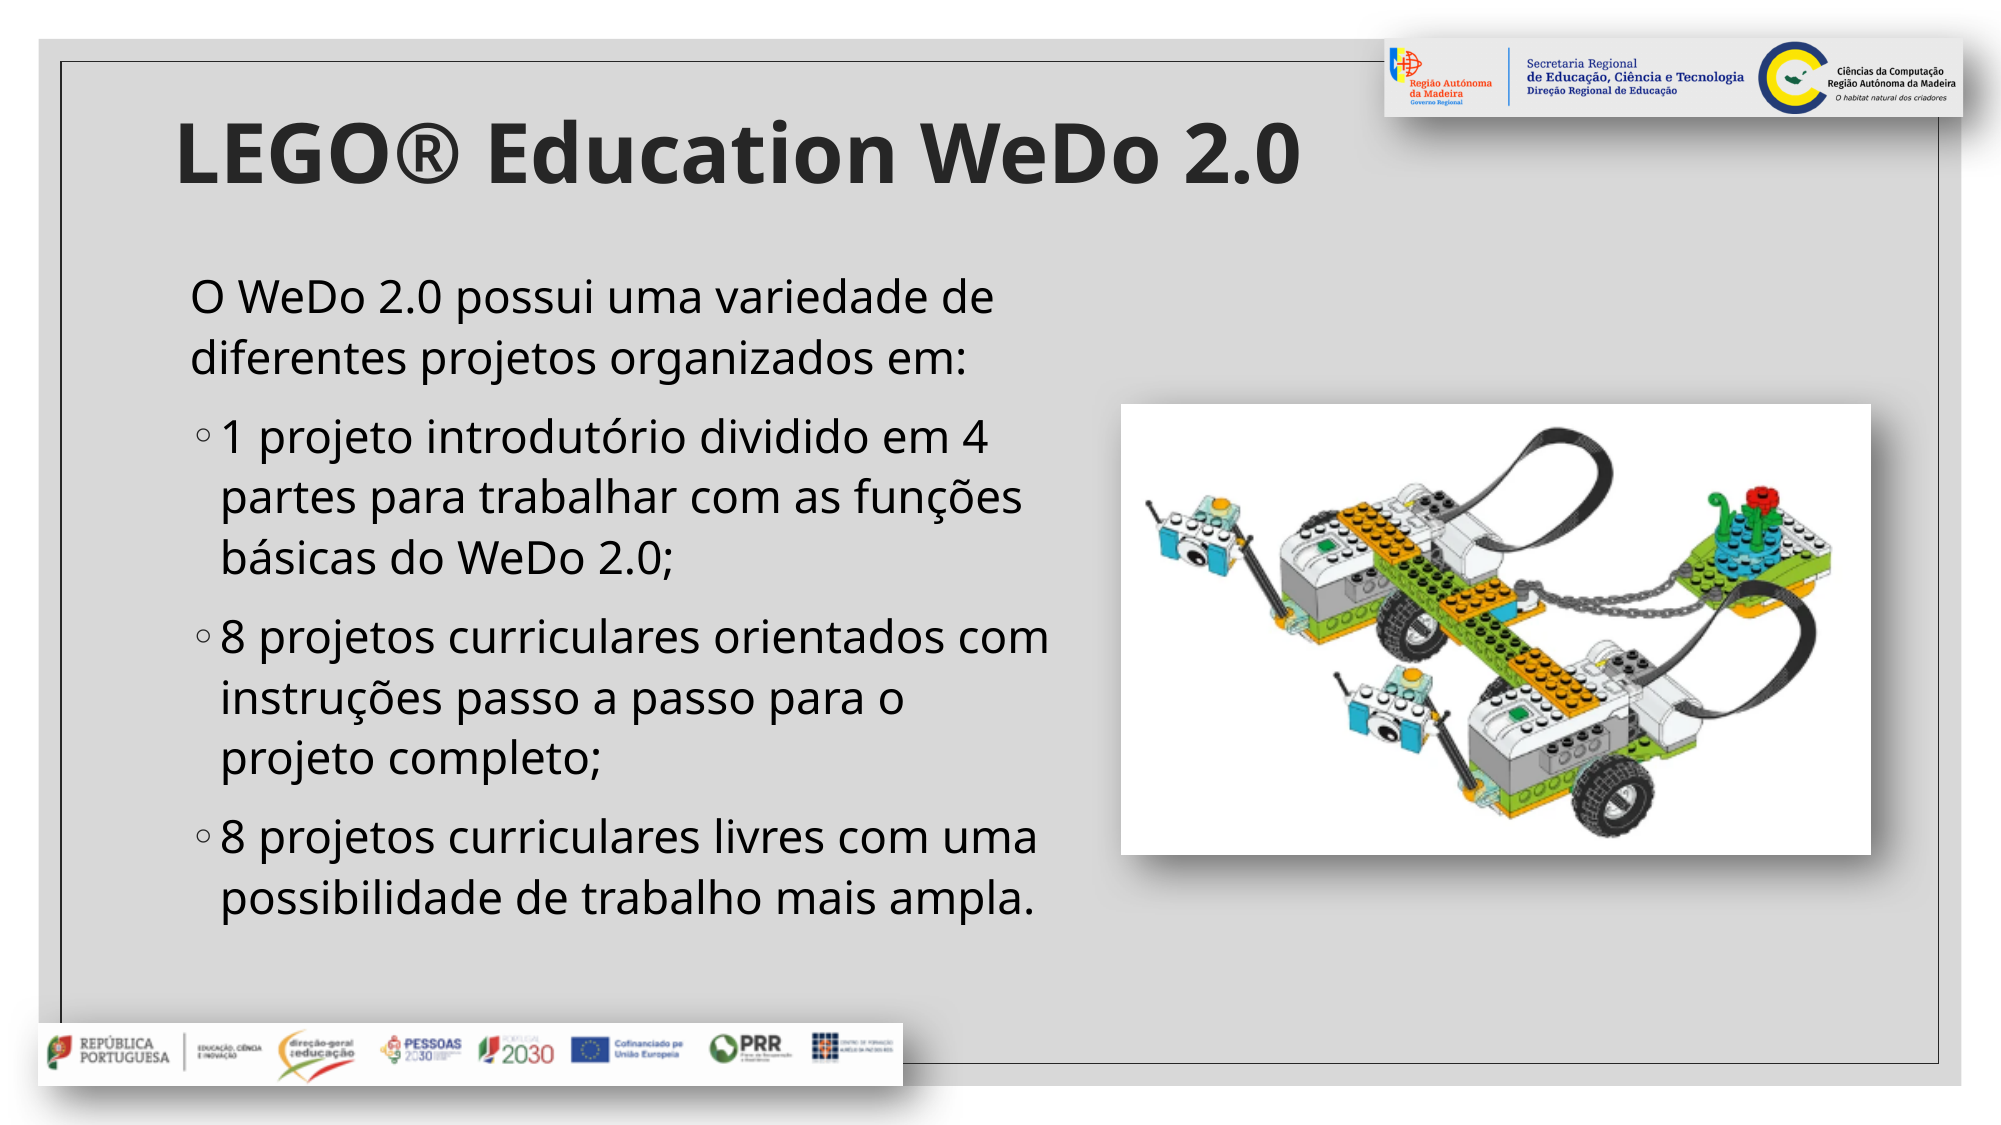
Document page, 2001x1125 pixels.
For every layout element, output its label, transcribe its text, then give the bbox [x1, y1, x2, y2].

list O WeDo 2.0 possui uma variedade de diferentes projetos organizados em: 1 projeto introdutório dividido em 4 partes para trabalhar com as funções básicas do WeDo 2.0; 8 projetos curriculares orientados com instruções passo a passo para o projeto completo; 8 projetos curriculares livres com uma possibilidade de trabalho mais ampla. [174, 254, 1073, 870]
picture [1384, 38, 1964, 117]
picture [38, 1023, 903, 1086]
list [1121, 404, 1871, 855]
